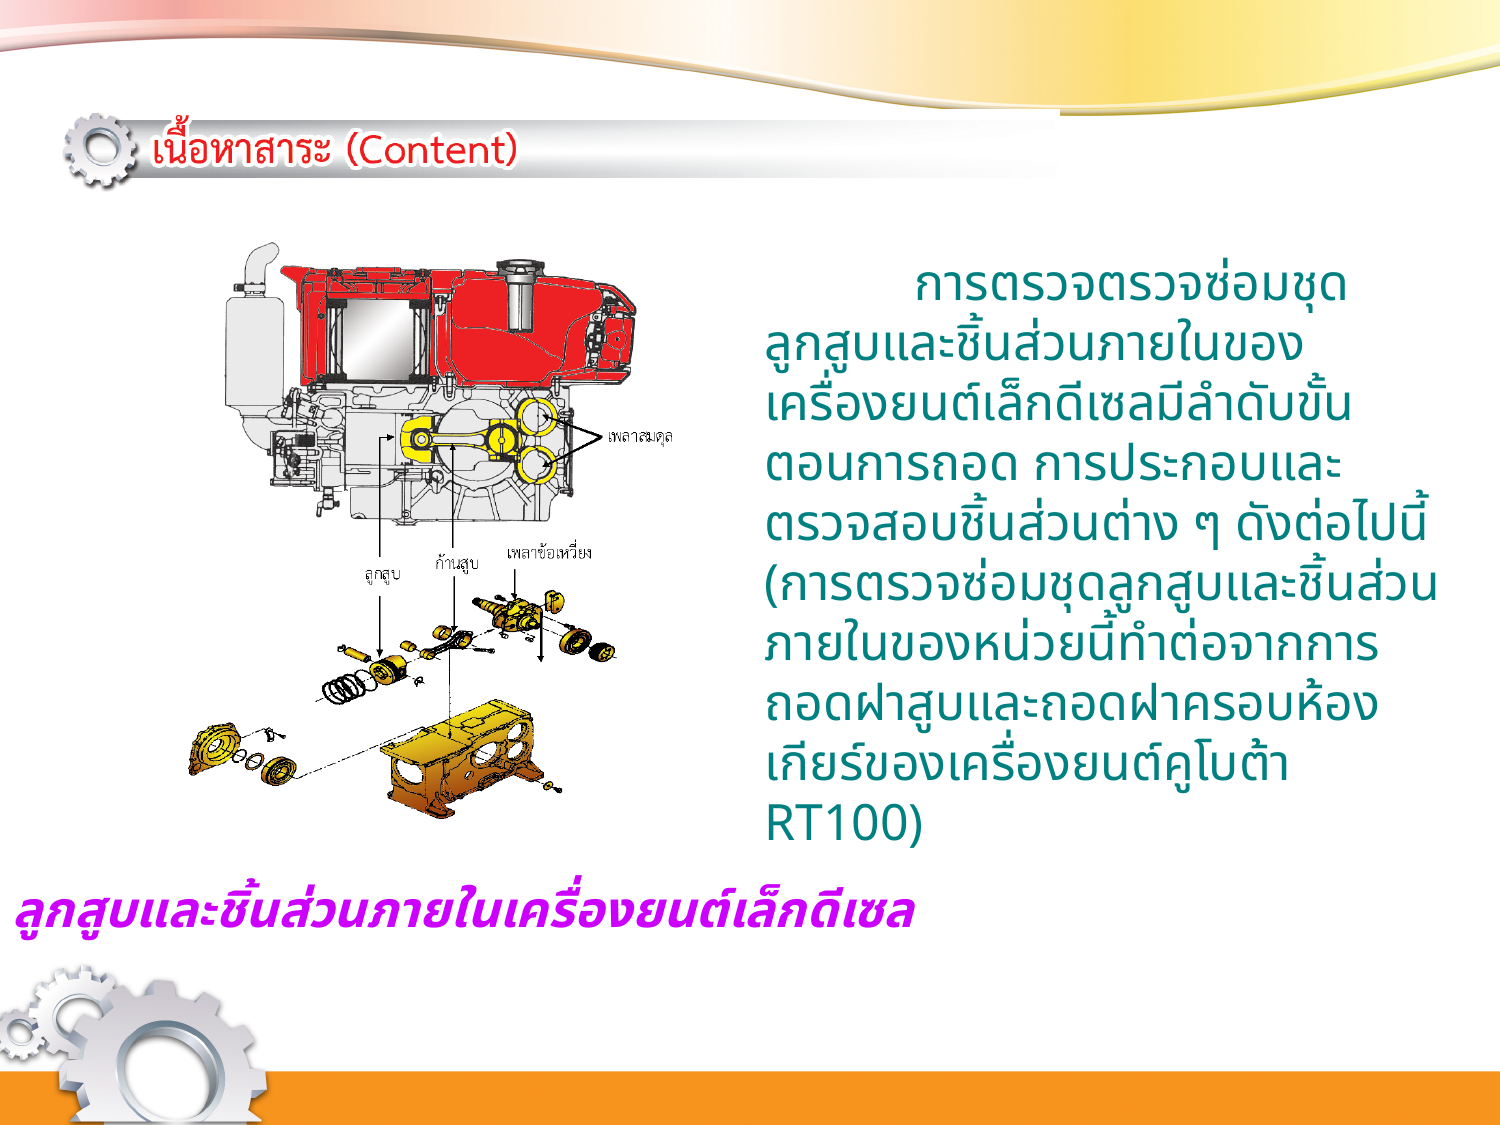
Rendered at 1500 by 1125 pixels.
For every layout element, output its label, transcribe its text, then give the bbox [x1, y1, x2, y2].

picture [0, 0, 1500, 1125]
text_box การตรวจตรวจซ่อมชุดลูกสูบและชิ้นส่วนภายในของเครื่องยนต์เล็กดีเซลมีลำดับขั้นตอนการถอด การประกอบและตรวจสอบชิ้นส่วนต่าง ๆ ดังต่อไปนี้ (การตรวจซ่อมชุดลูกสูบและชิ้นส่วนภายในของหน่วยนี้ทำต่อจากการถอดฝาสูบและถอดฝาครอบห้องเกียร์ของเครื่องยนต์คูโบต้า RT100) [750, 242, 1457, 858]
text_box ลูกสูบและชิ้นส่วนภายในเครื่องยนต์เล็กดีเซล [0, 870, 929, 945]
